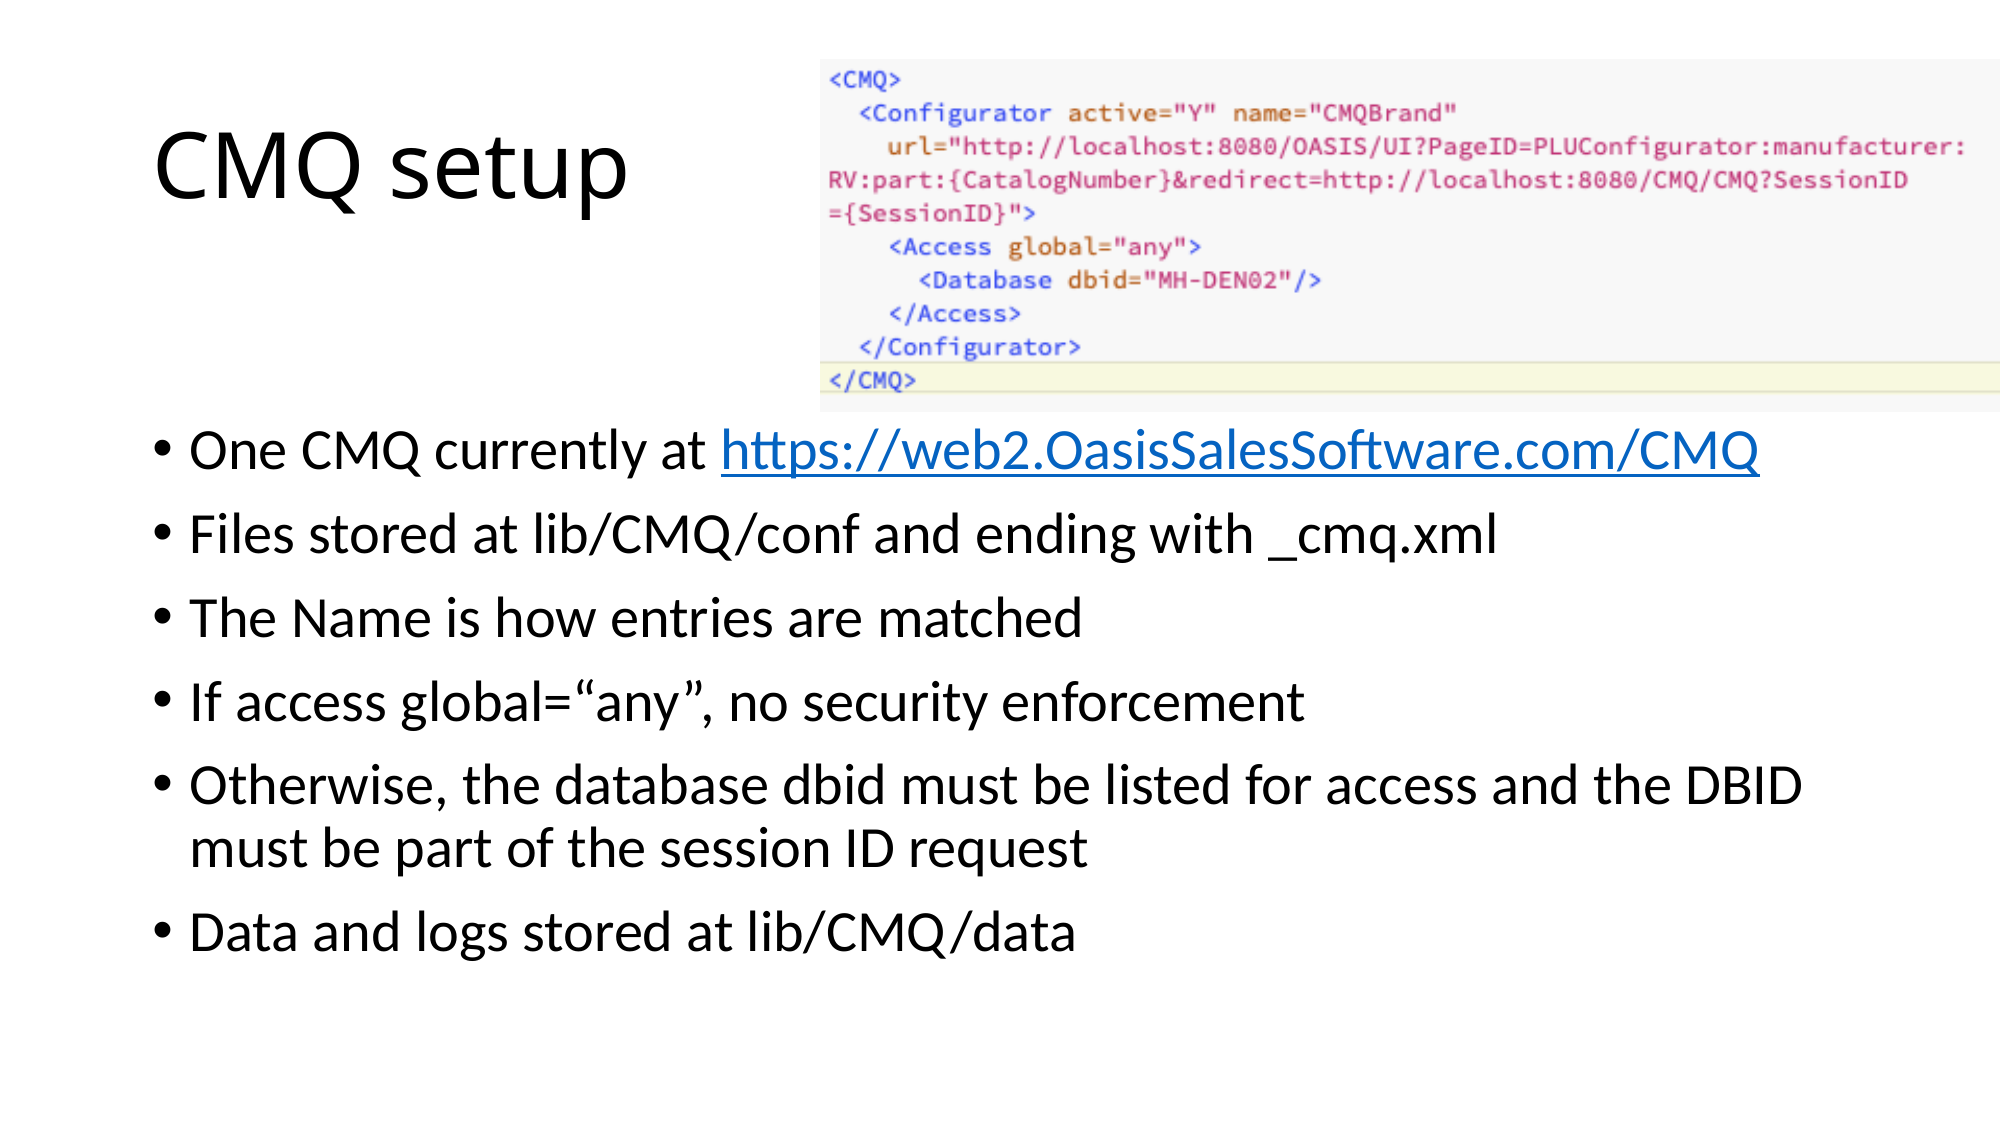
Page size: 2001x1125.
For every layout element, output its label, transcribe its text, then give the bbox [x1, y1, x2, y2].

title CMQ setup [137, 59, 820, 278]
picture [820, 59, 2000, 412]
list One CMQ currently at https://web2.OasisSalesSoftware.com/CMQ Files stored at lib/CMQ/conf and ending with _cmq.xml The Name is how entries are matched If access global=“any”, no security enforcement Otherwise, the database dbid must be listed for access and the DBID must be part of the session ID request Data and logs stored at lib/CMQ/data [137, 411, 1863, 1014]
